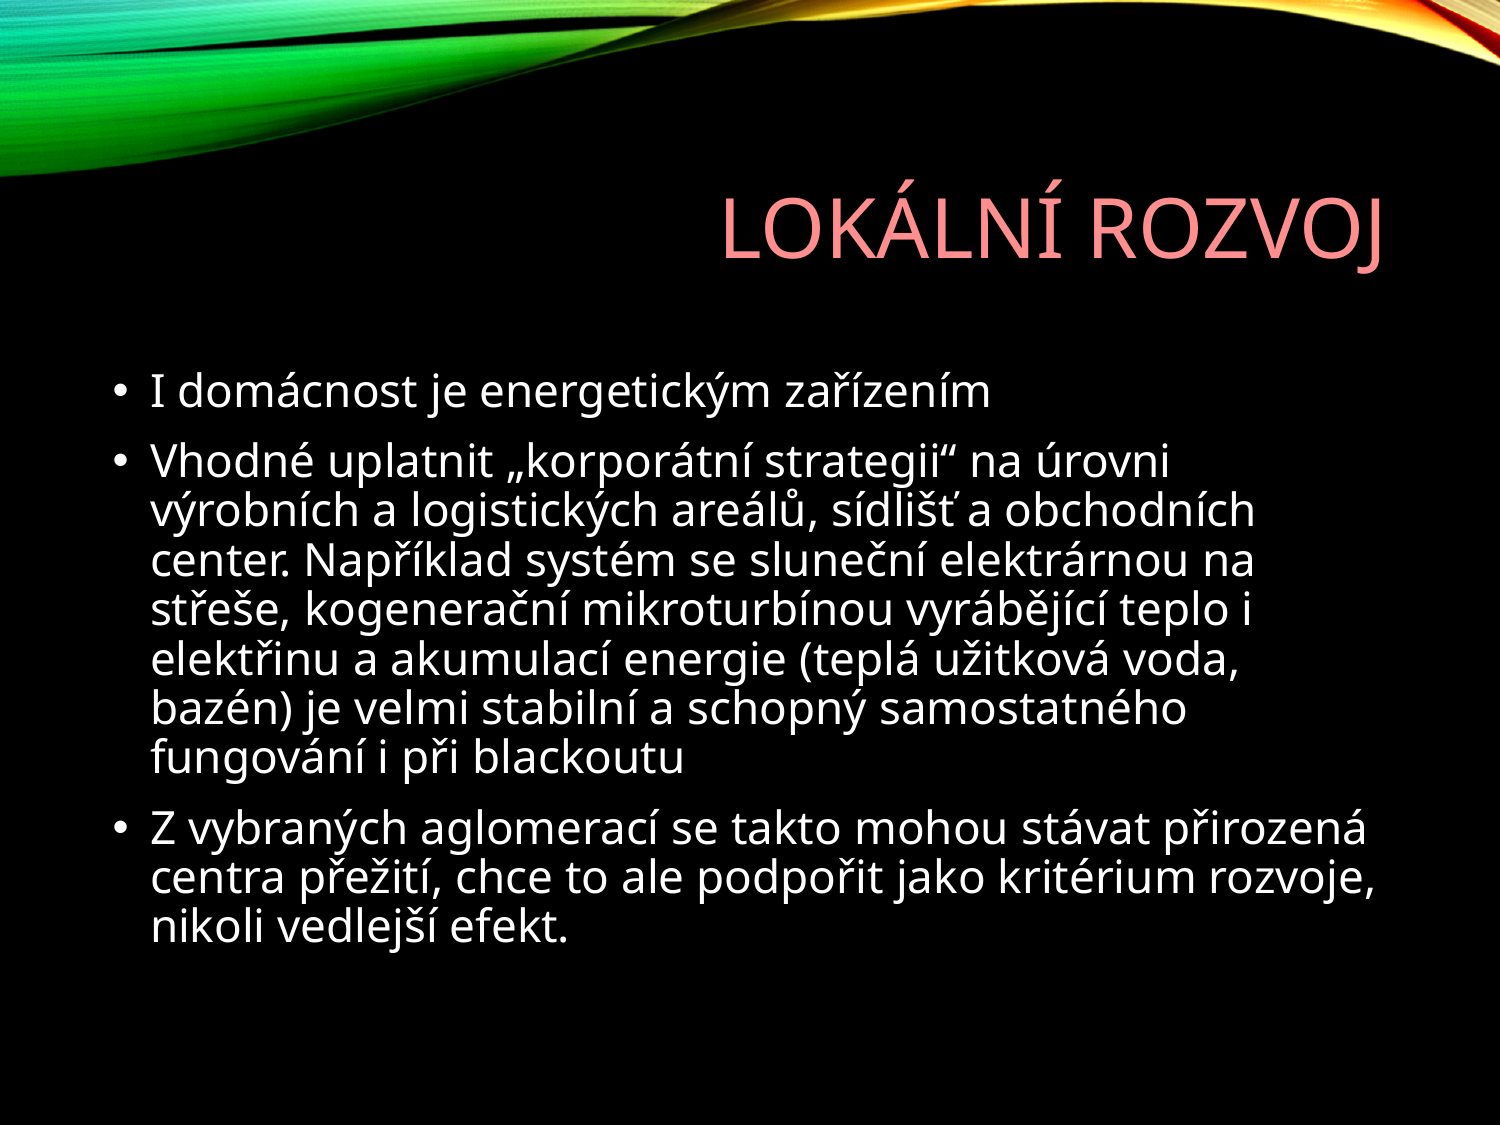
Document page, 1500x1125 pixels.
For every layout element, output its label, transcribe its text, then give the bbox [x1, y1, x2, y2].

title Lokální rozvoj [356, 125, 1403, 338]
picture [0, 0, 1500, 178]
list I domácnost je energetickým zařízením Vhodné uplatnit „korporátní strategii“ na úrovni výrobních a logistických areálů, sídlišť a obchodních center. Například systém se sluneční elektrárnou na střeše, kogenerační mikroturbínou vyrábějící teplo i elektřinu a akumulací energie (teplá užitková voda, bazén) je velmi stabilní a schopný samostatného fungování i při blackoutu Z vybraných aglomerací se takto mohou stávat přirozená centra přežití, chce to ale podpořit jako kritérium rozvoje, nikoli vedlejší efekt. [97, 360, 1403, 1028]
